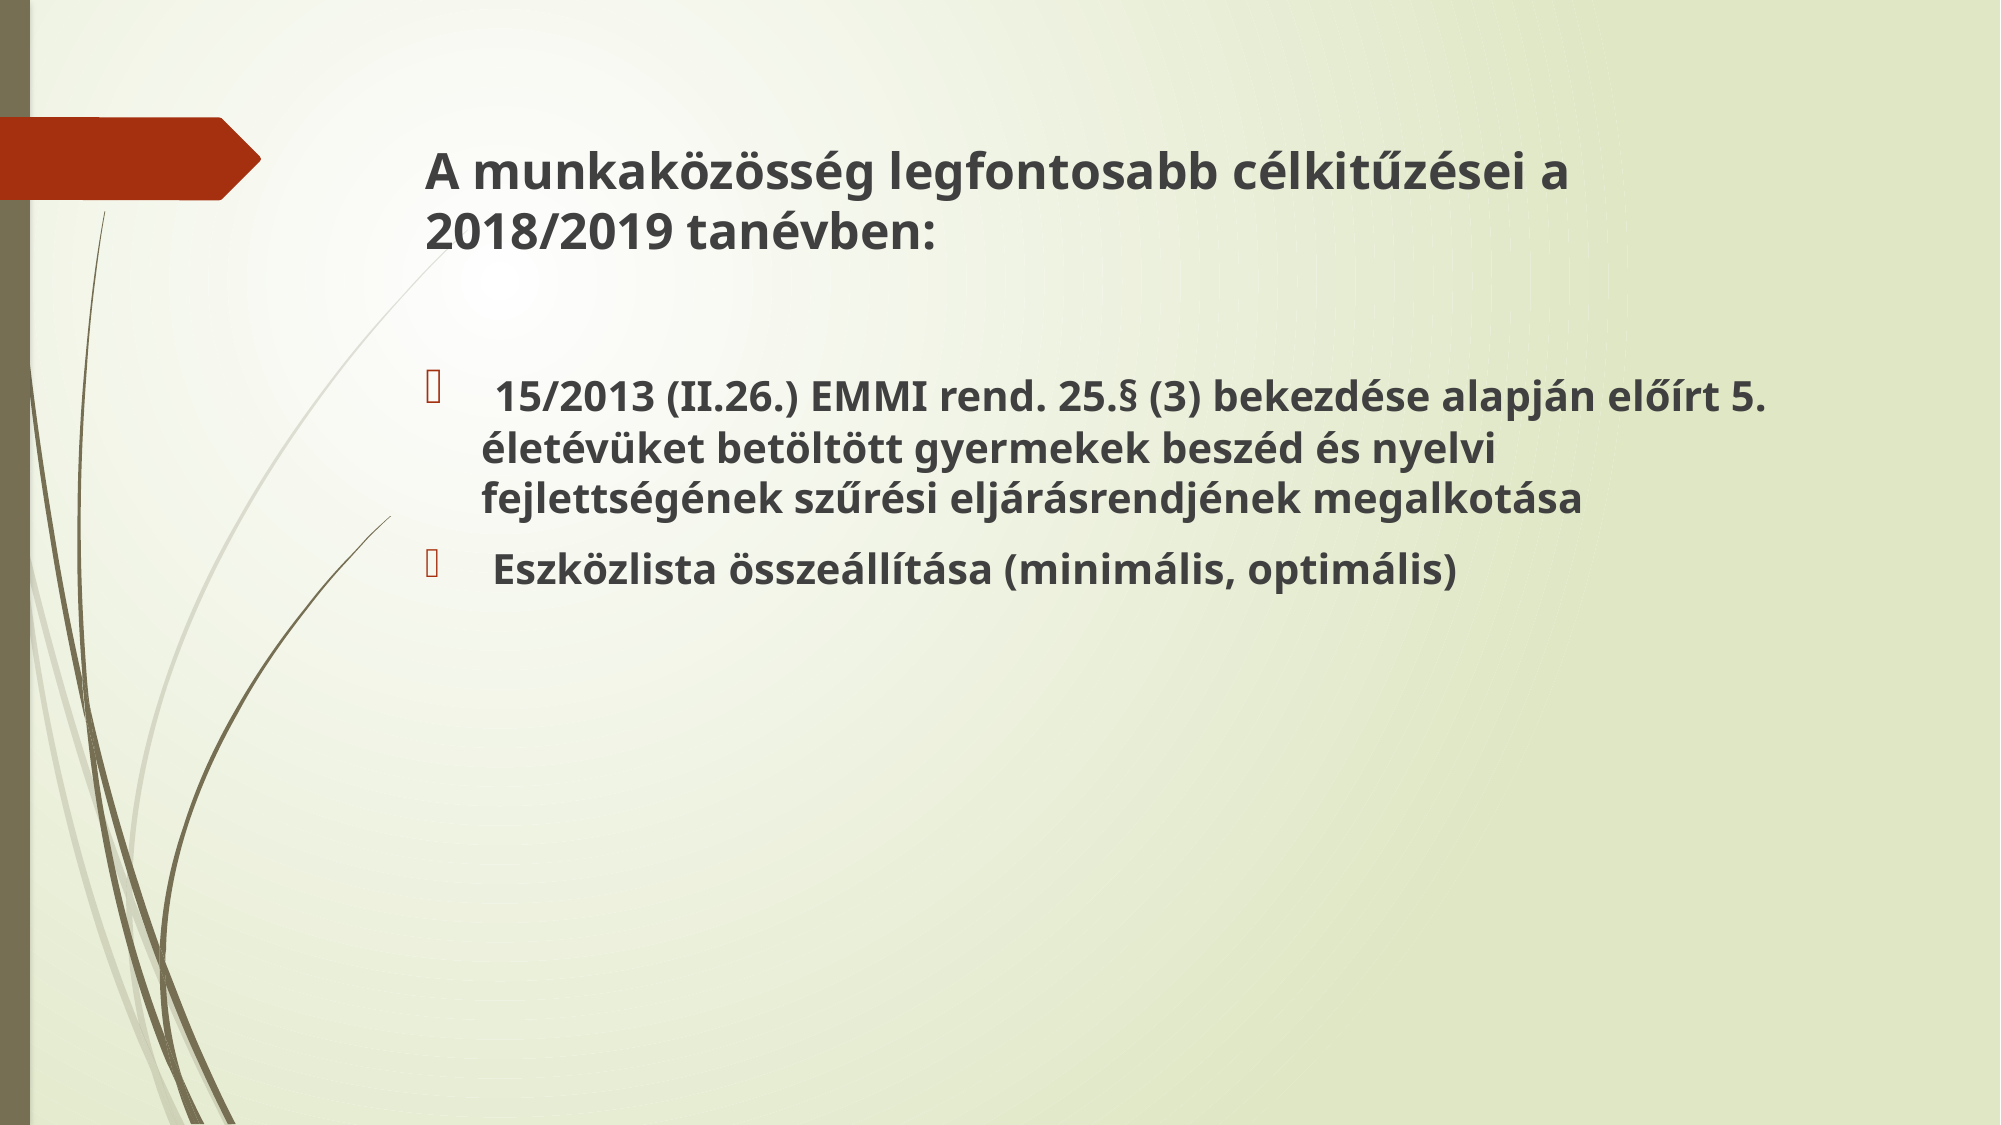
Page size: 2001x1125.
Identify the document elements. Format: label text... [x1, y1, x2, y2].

list A munkaközösség legfontosabb célkitűzései a 2018/2019 tanévben: 15/2013 (II.26.) EMMI rend. 25.§ (3) bekezdése alapján előírt 5. életévüket betöltött gyermekek beszéd és nyelvi fejlettségének szűrési eljárásrendjének megalkotása Eszközlista összeállítása (minimális, optimális) [410, 132, 1796, 997]
